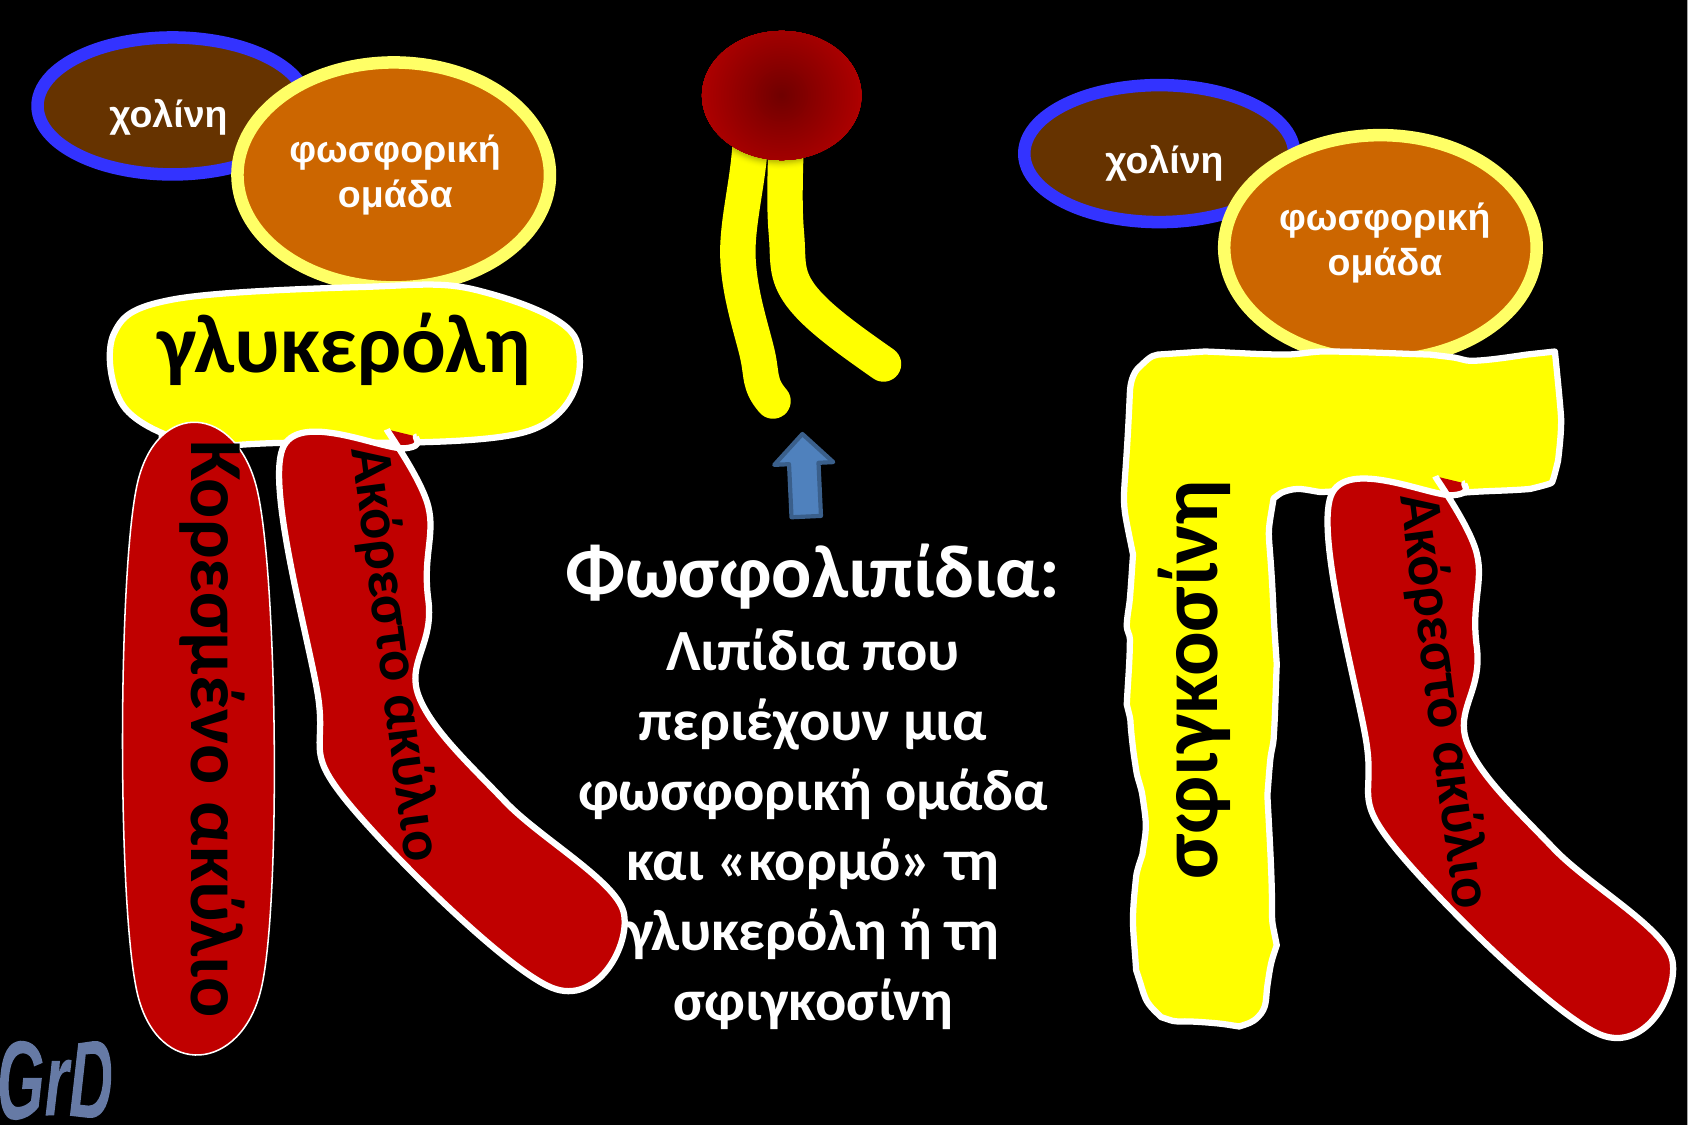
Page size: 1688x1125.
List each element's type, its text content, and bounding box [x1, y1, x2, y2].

text_box φωσφορική ομάδα [1224, 185, 1547, 291]
text_box γλυκερόλη [109, 284, 580, 445]
text_box φωσφορική ομάδα [234, 117, 557, 223]
text_box [259, 62, 528, 117]
text_box σφιγκοσίνη [1124, 351, 1562, 1027]
text_box [1024, 85, 1295, 223]
text_box χολίνη [1090, 128, 1239, 189]
text_box Ακόρεστο ακύλιο [279, 429, 524, 972]
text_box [701, 30, 884, 400]
text_box χολίνη [94, 81, 243, 143]
text_box [252, 223, 535, 286]
text_box [37, 37, 301, 175]
text_box Φωσφολιπίδια: Λιπίδια που περιέχουν μια φωσφορική ομάδα και «κορμό» τη γλυκερόλη ή τη σφιγκοσίνη [524, 515, 1102, 1040]
text_box [772, 431, 836, 520]
text_box [1236, 291, 1525, 354]
text_box Κορεσμένο ακύλιο [122, 422, 275, 1055]
text_box [1250, 135, 1511, 185]
text_box Ακόρεστο ακύλιο [1327, 476, 1674, 1039]
